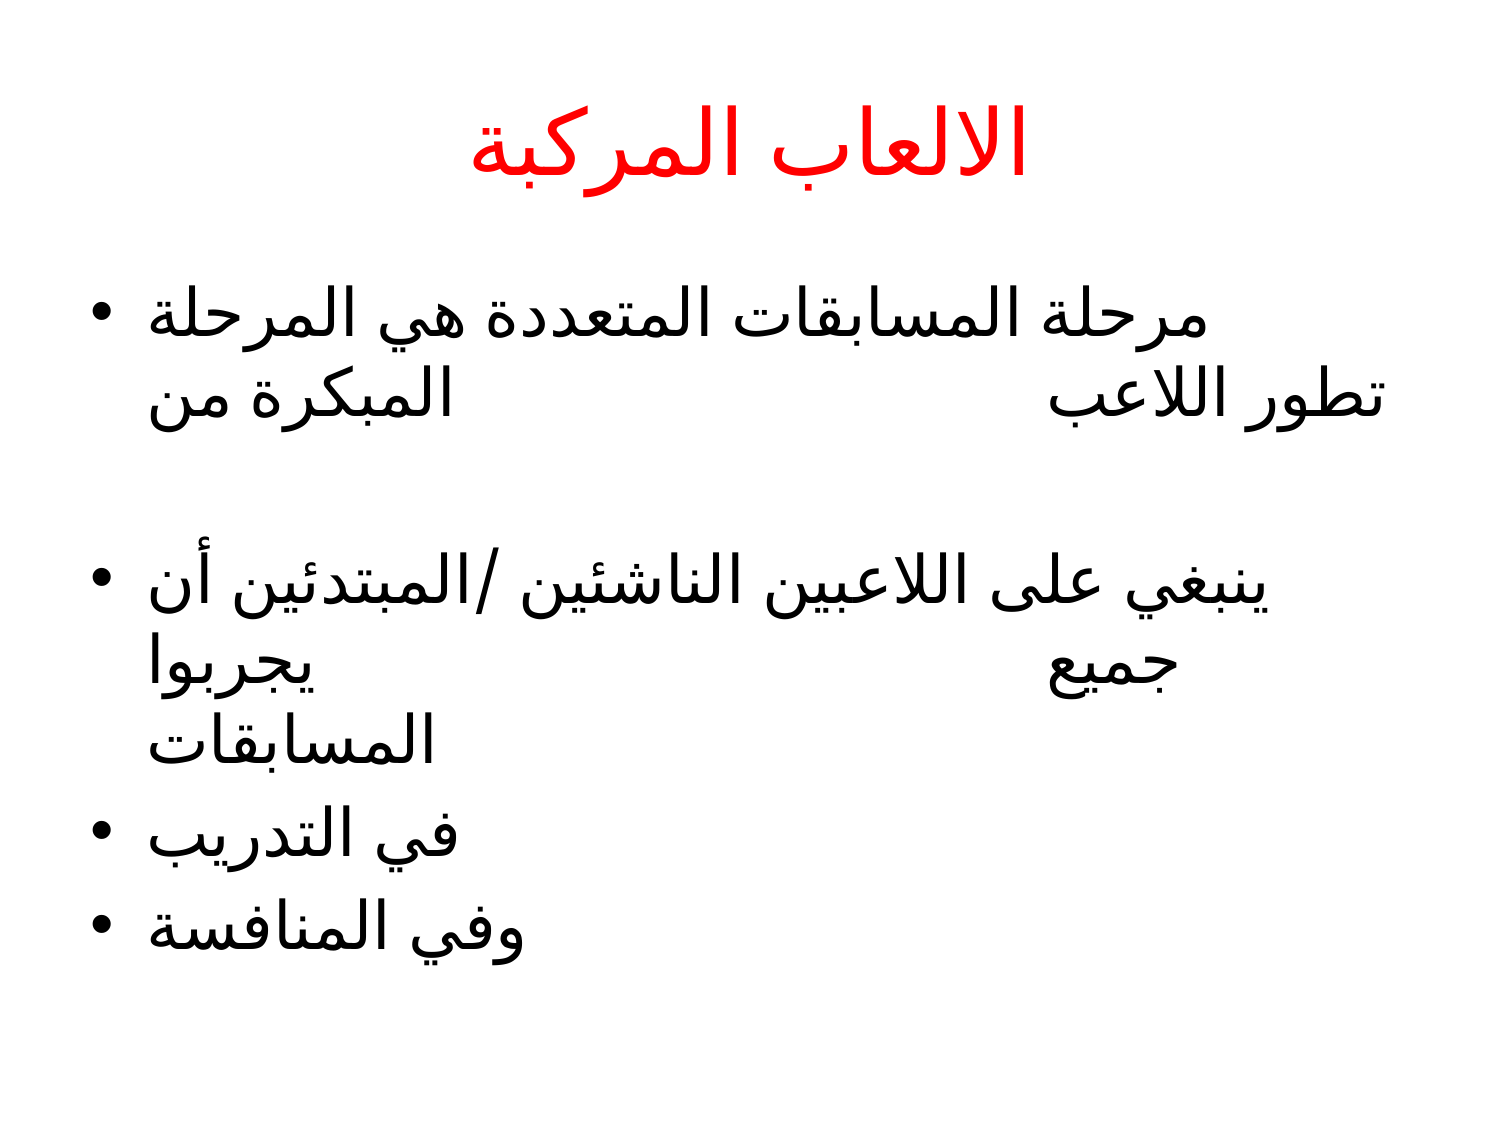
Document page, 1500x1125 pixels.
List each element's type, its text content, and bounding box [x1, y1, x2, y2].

title الالعاب المركبة [75, 45, 1425, 233]
list مرحلة المسابقات المتعددة هي المرحلة المبكرة من تطور اللاعب ينبغي على اللاعبين الناشئين /المبتدئين أن يجربوا جميع المسابقات في التدريب وفي المنافسة [75, 262, 1425, 1005]
